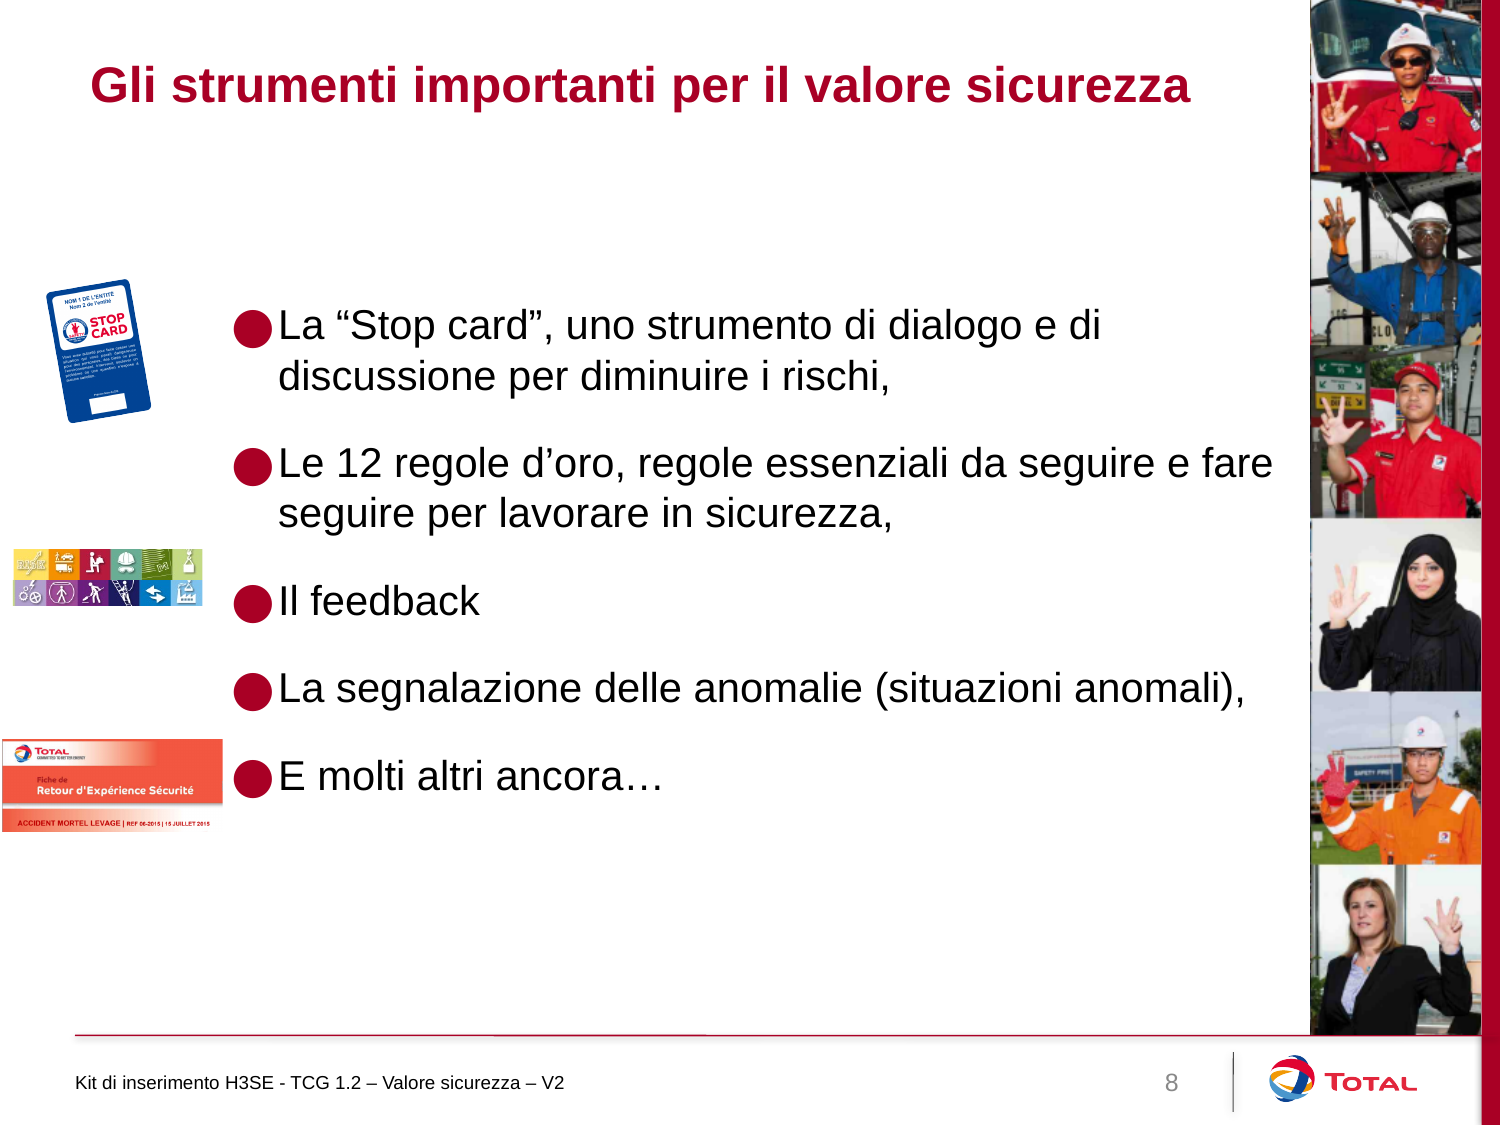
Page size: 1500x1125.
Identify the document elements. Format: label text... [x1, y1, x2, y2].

picture [1309, 0, 1482, 1036]
picture [1260, 1045, 1426, 1112]
picture [0, 739, 223, 833]
title Gli strumenti importanti per il valore sicurezza [75, 45, 1304, 150]
footer Kit di inserimento H3SE - TCG 1.2 – Valore sicurezza – V2 [75, 1051, 988, 1112]
slide_number 8 [1074, 1051, 1194, 1112]
picture [46, 279, 151, 423]
picture [12, 548, 203, 606]
list La “Stop card”, uno strumento di dialogo e di discussione per diminuire i rischi, Le 12 regole d’oro, regole essenziali da seguire e fare seguire per lavorare in sicurezza, Il feedback La segnalazione delle anomalie (situazioni anomali), E molti altri ancora… [215, 290, 1295, 859]
